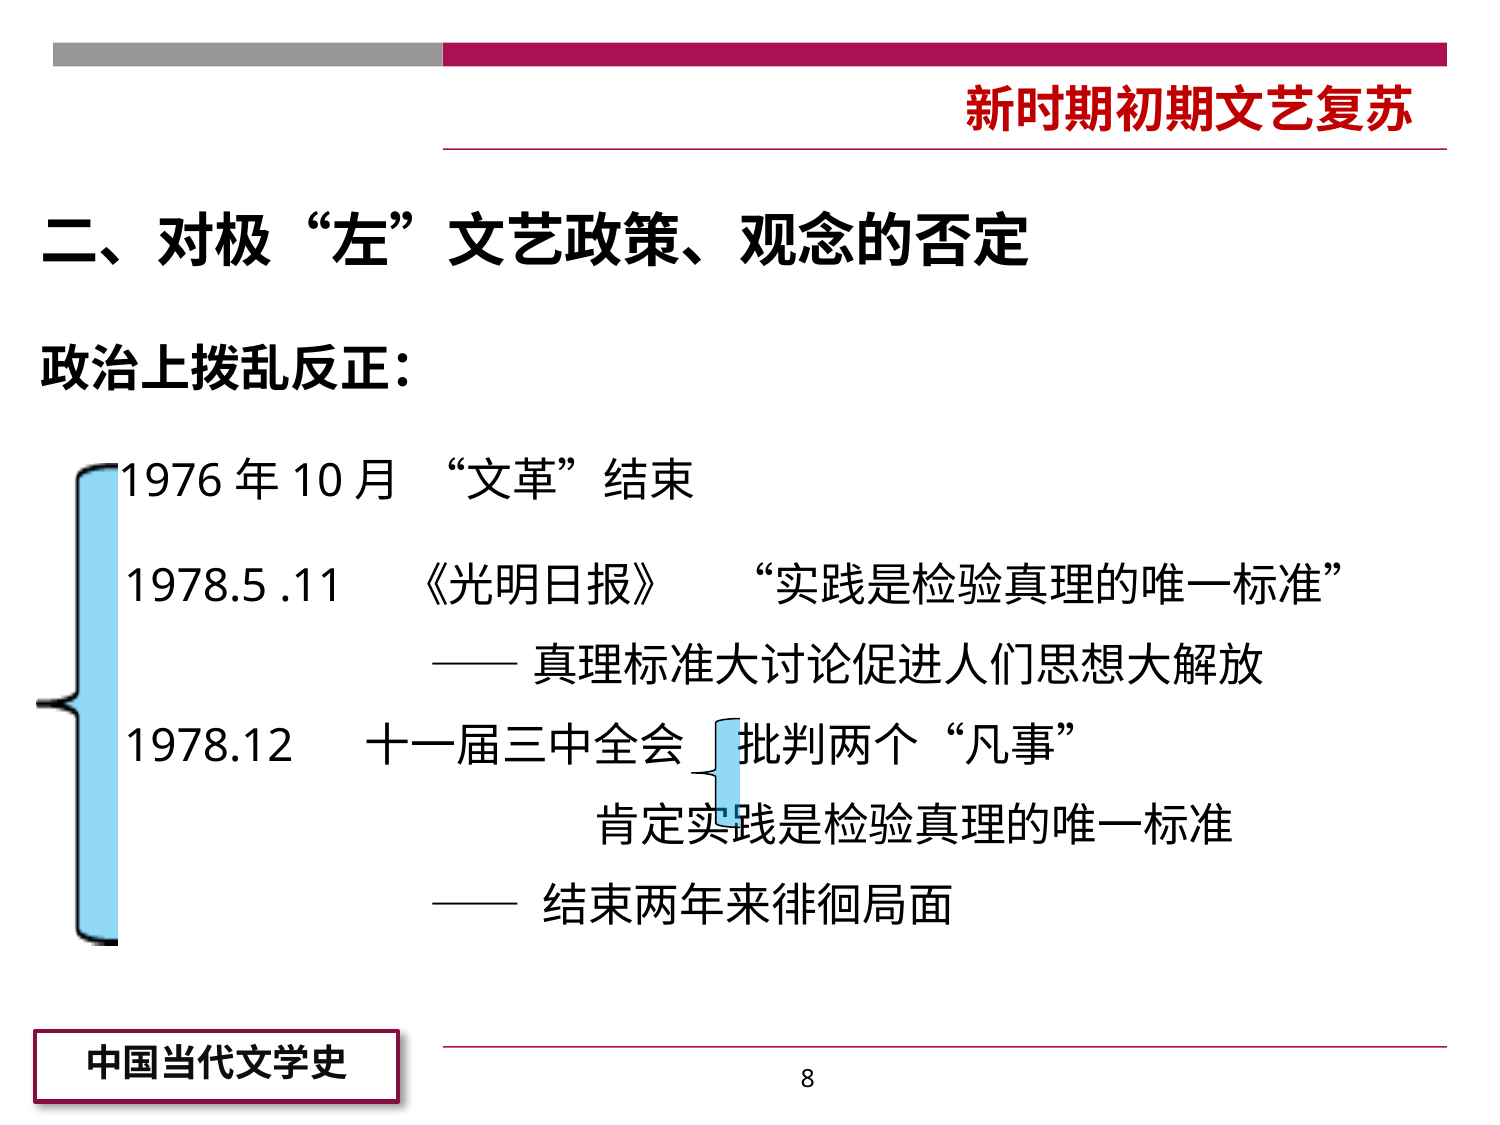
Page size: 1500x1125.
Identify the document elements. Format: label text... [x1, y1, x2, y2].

picture [36, 463, 118, 947]
slide_number 8 [632, 1054, 984, 1125]
title [407, 66, 1471, 184]
text_box 二、对极“左”文艺政策、观念的否定 政治上拨乱反正： 1976年10月 “文革”结束 1978.5 .11 《光明日报》 “实践是检验真理的唯一标准” ——真理标准大讨论促进人们思想大解放 1978.12 十一届三中全会 批判两个“凡事” 肯定实践是检验真理的唯一标准 —— 结束两年来徘徊局面 [25, 196, 1471, 939]
text_box 新时期初期文艺复苏 [445, 70, 1430, 188]
text_box [691, 718, 740, 828]
